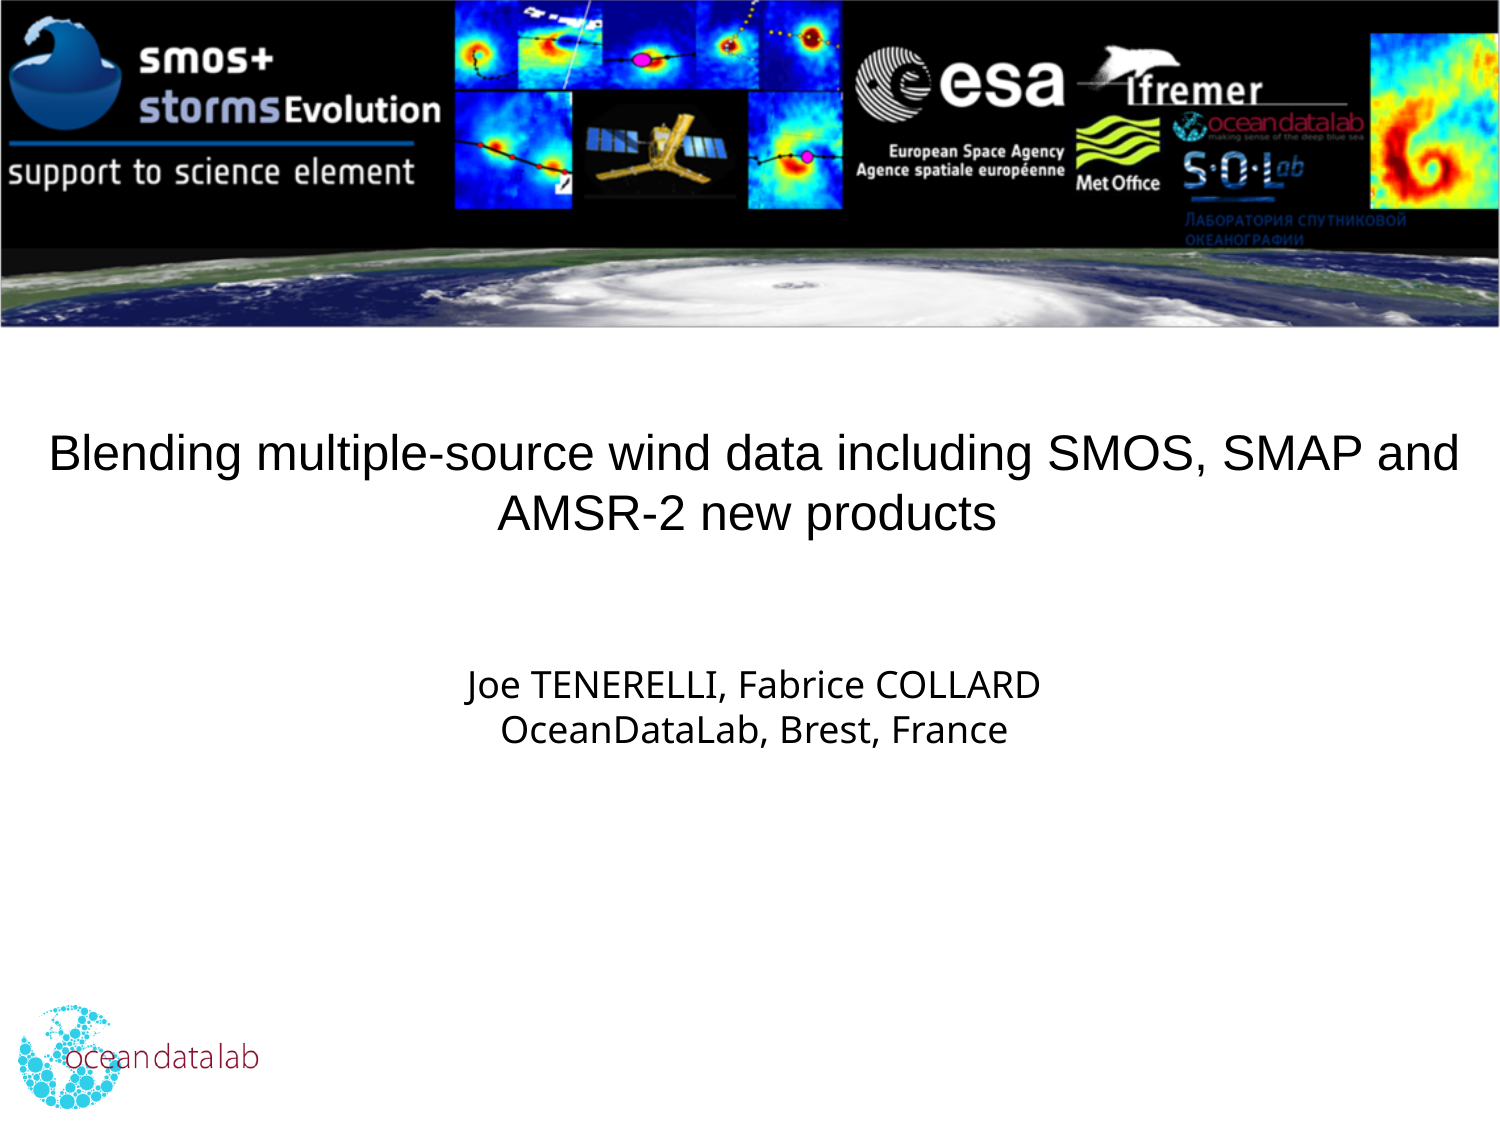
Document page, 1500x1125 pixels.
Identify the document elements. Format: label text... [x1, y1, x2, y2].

text_box Blending multiple-source wind data including SMOS, SMAP and AMSR-2 new products Joe TENERELLI, Fabrice COLLARD OceanDataLab, Brest, France [16, 413, 1493, 559]
picture [15, 1004, 273, 1109]
picture [0, 0, 1500, 328]
